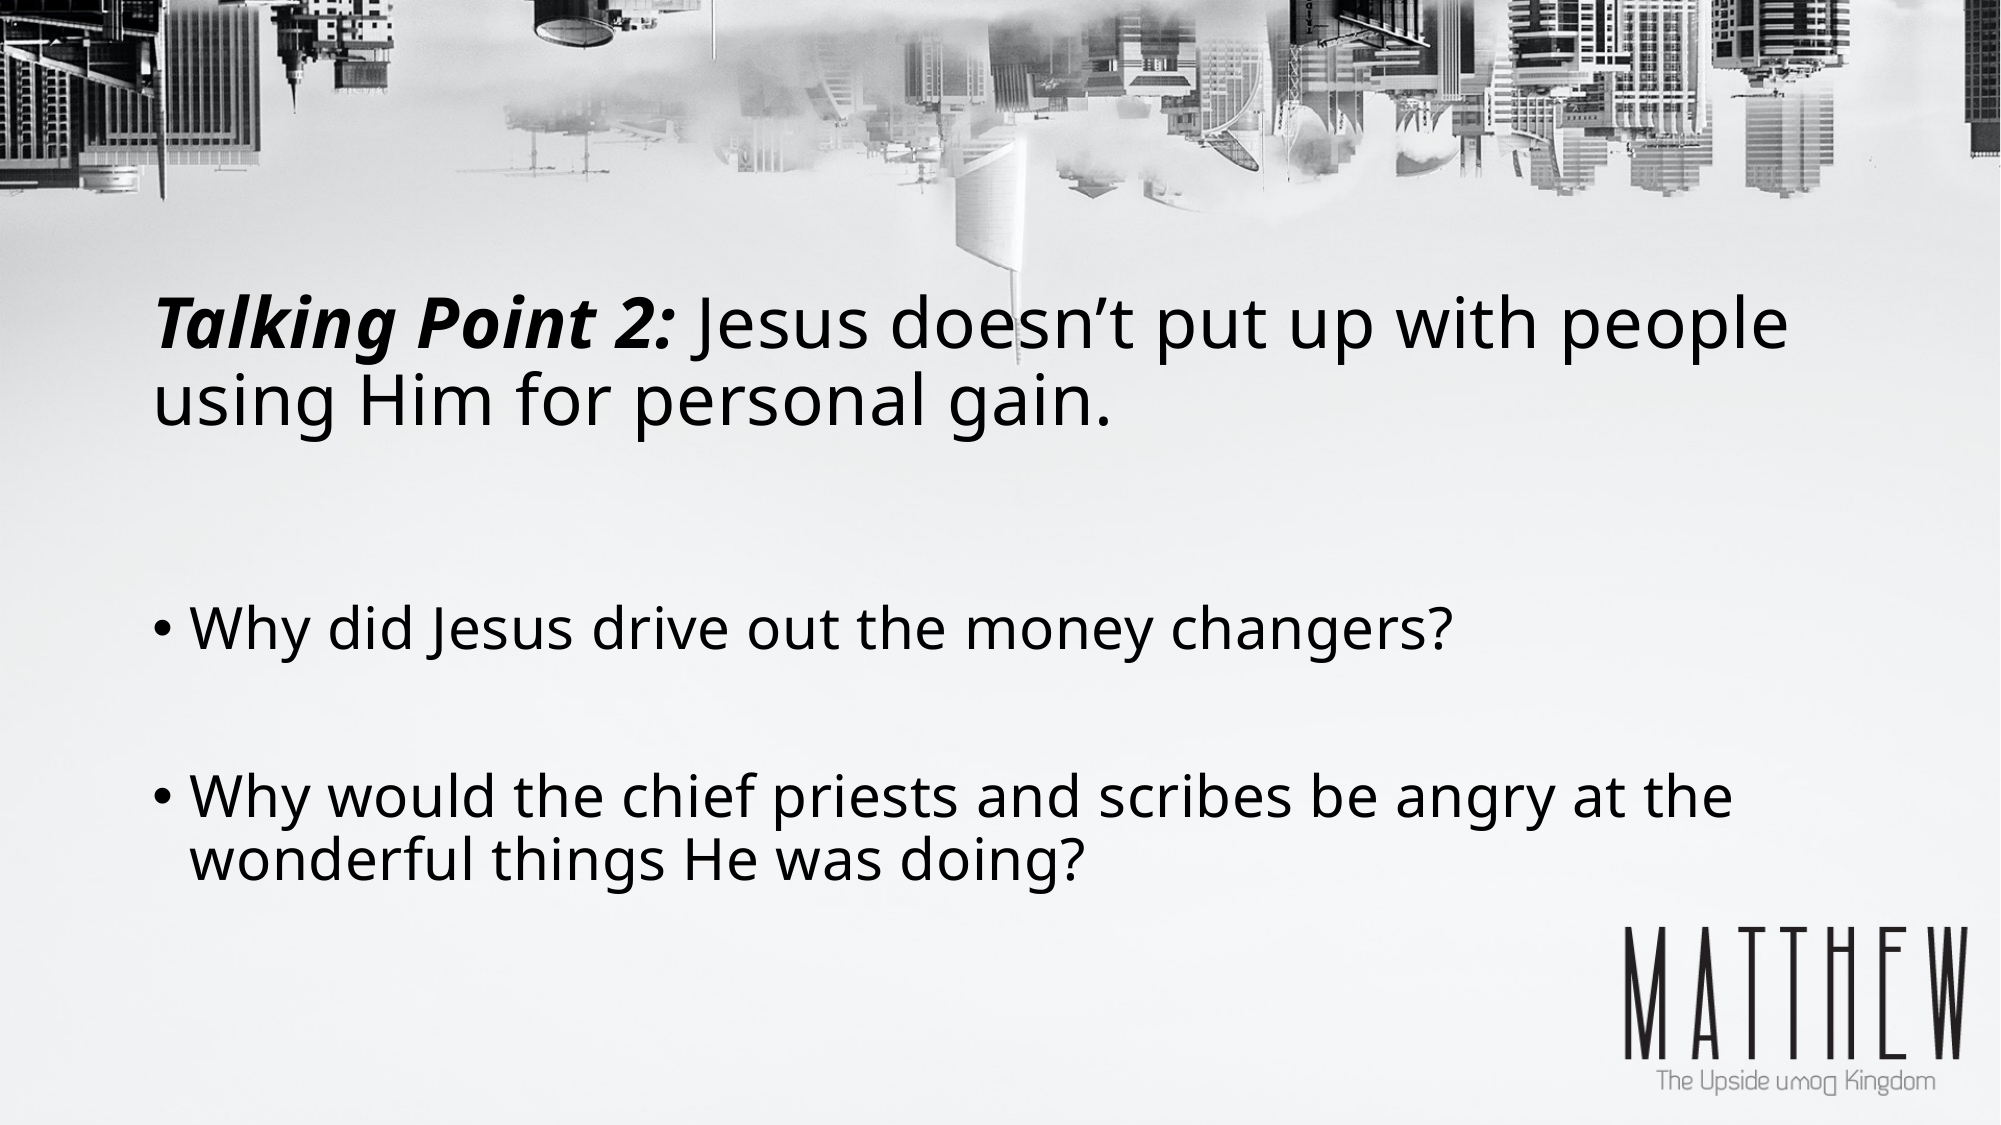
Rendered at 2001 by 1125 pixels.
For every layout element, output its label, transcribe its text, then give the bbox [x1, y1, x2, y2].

list Why did Jesus drive out the money changers? Why would the chief priests and scribes be angry at the wonderful things He was doing? [137, 591, 1863, 1125]
title Talking Point 2: Jesus doesn’t put up with people using Him for personal gain. [137, 277, 1863, 536]
picture [0, 0, 2001, 1125]
